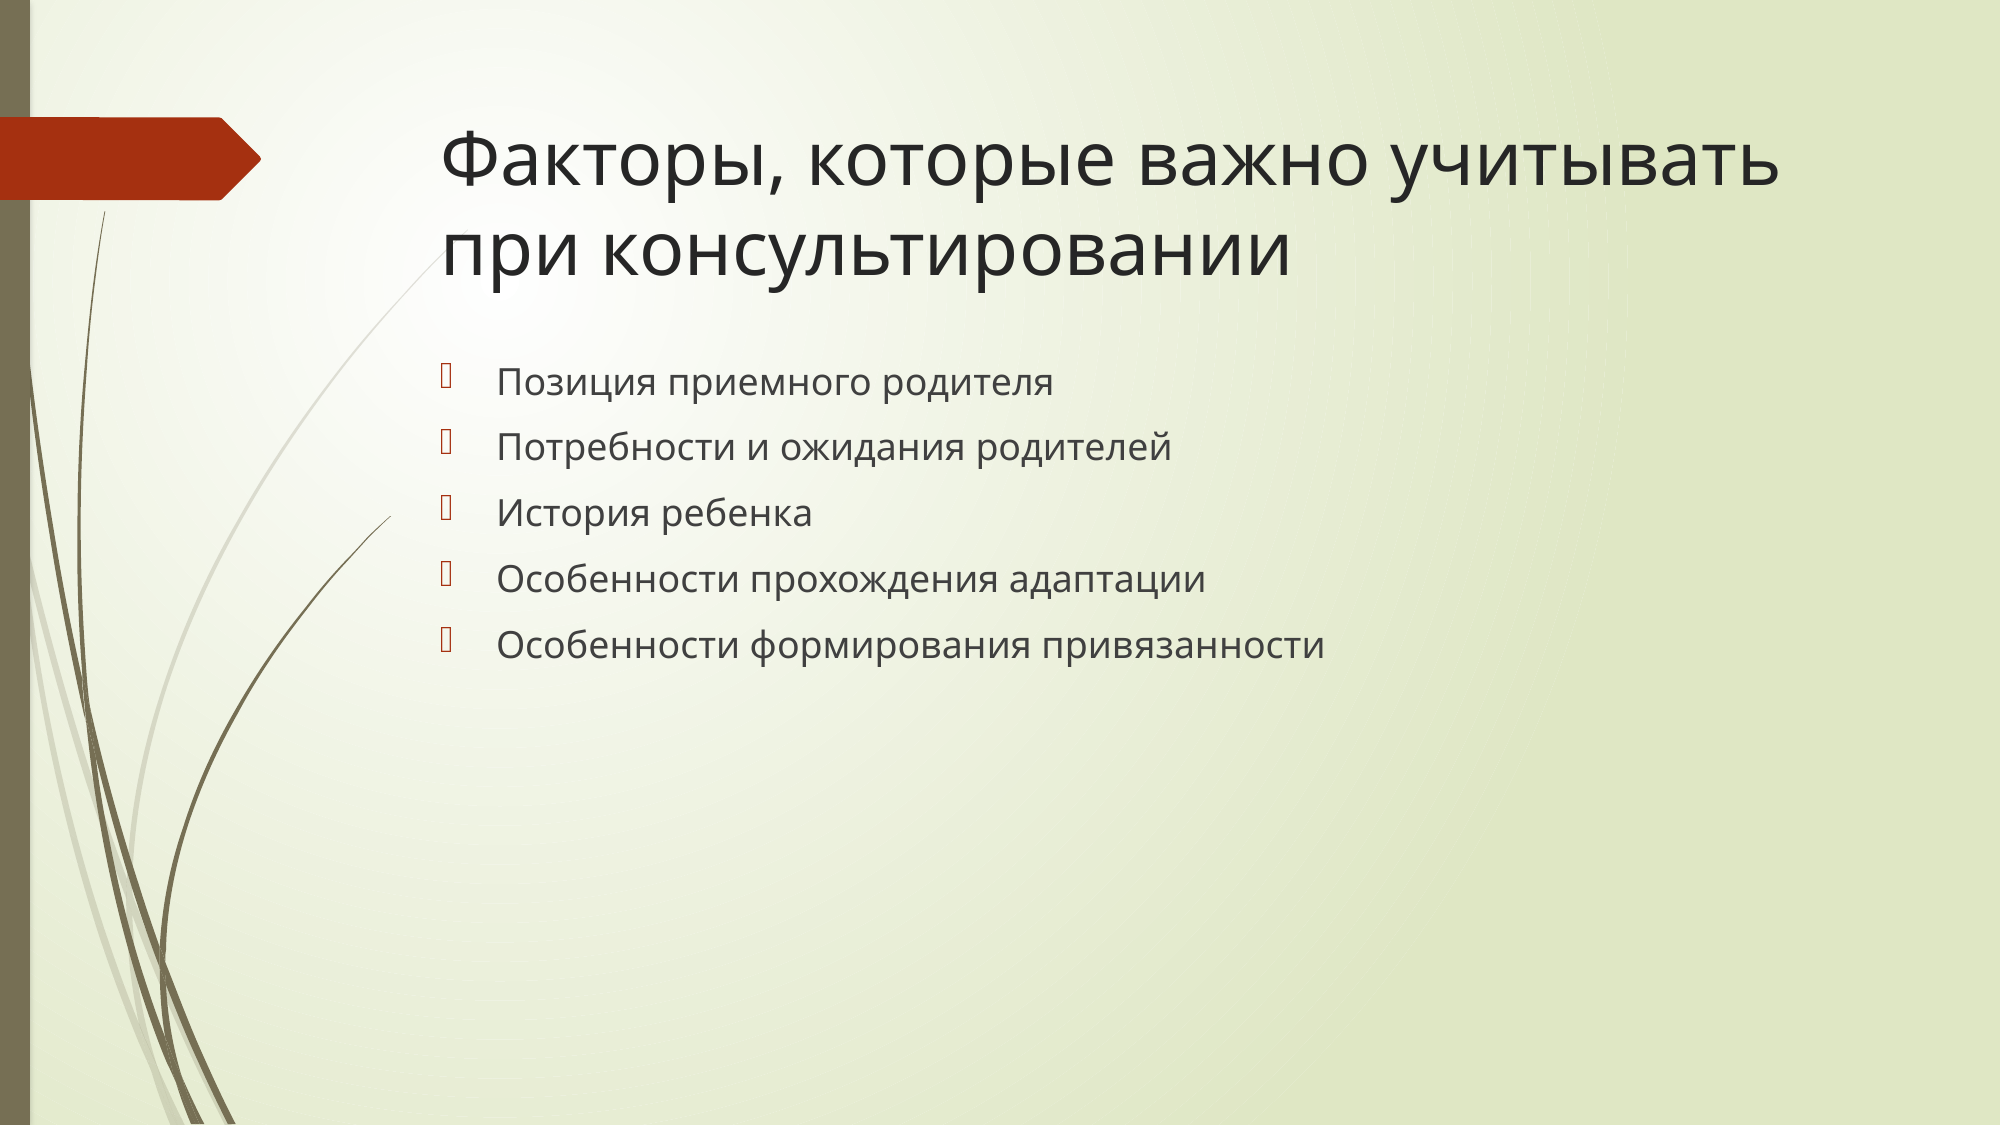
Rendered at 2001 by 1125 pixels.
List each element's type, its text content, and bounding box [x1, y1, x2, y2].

title Факторы, которые важно учитывать при консультировании [425, 102, 1888, 313]
list Позиция приемного родителя Потребности и ожидания родителей История ребенка Особенности прохождения адаптации Особенности формирования привязанности [424, 350, 1888, 970]
